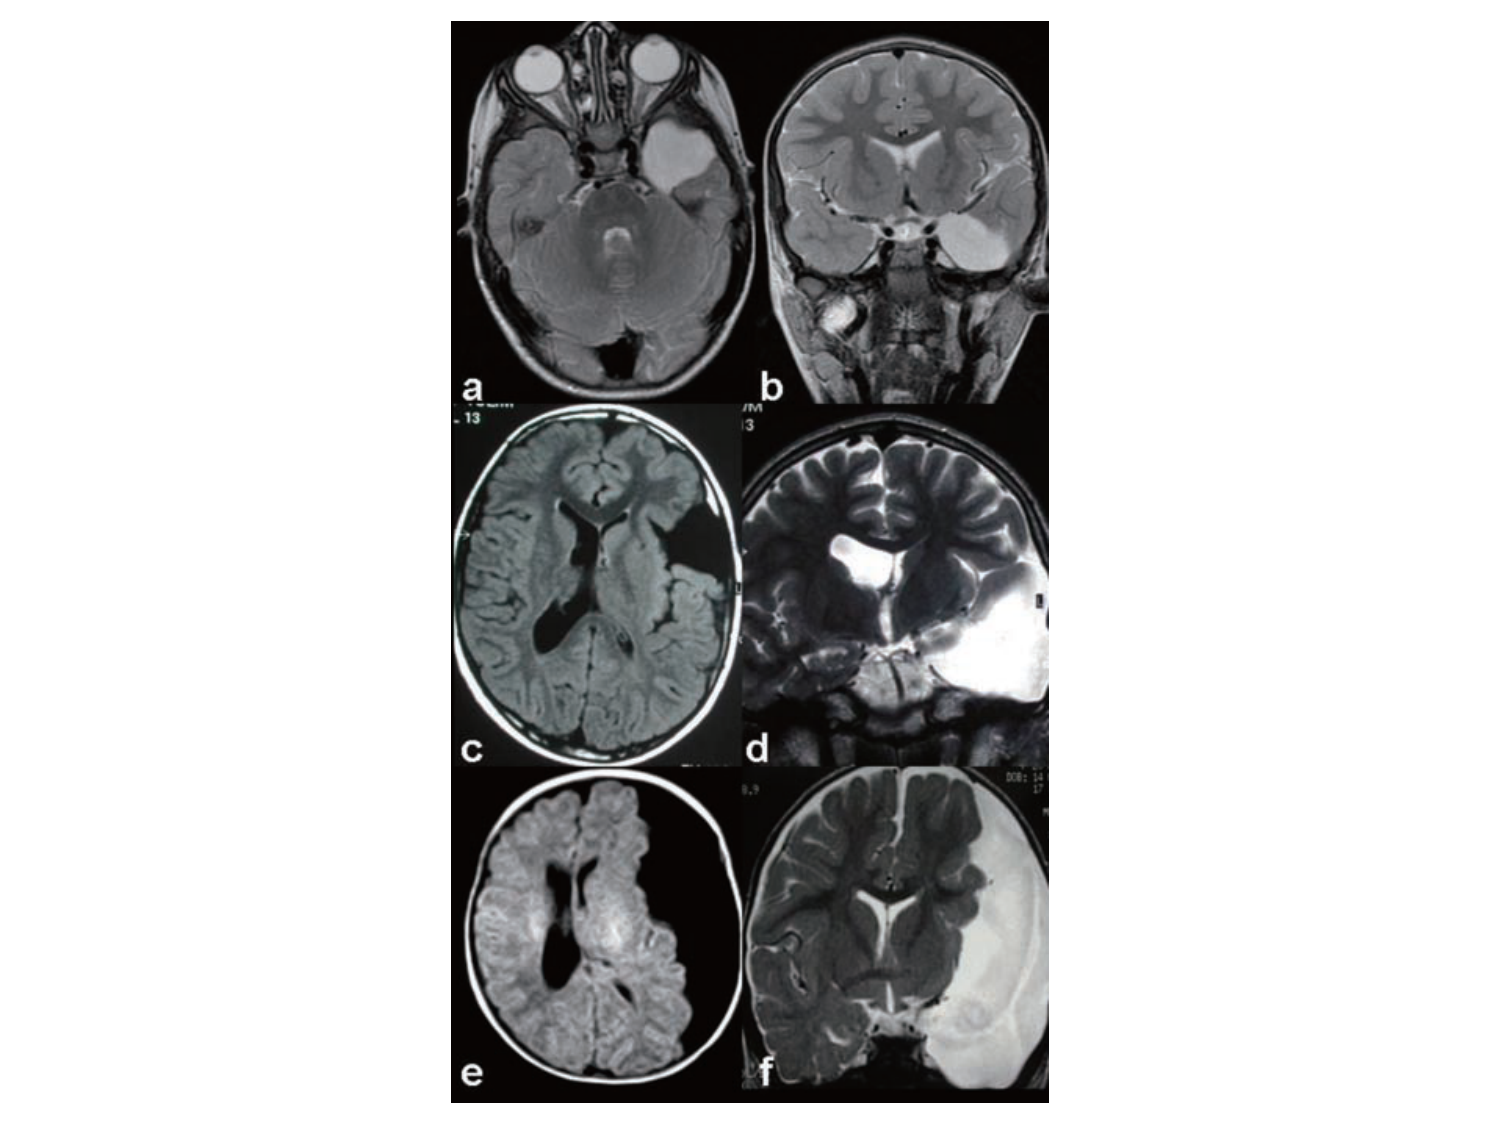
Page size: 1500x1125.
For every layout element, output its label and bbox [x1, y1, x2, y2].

picture [451, 21, 1049, 1104]
